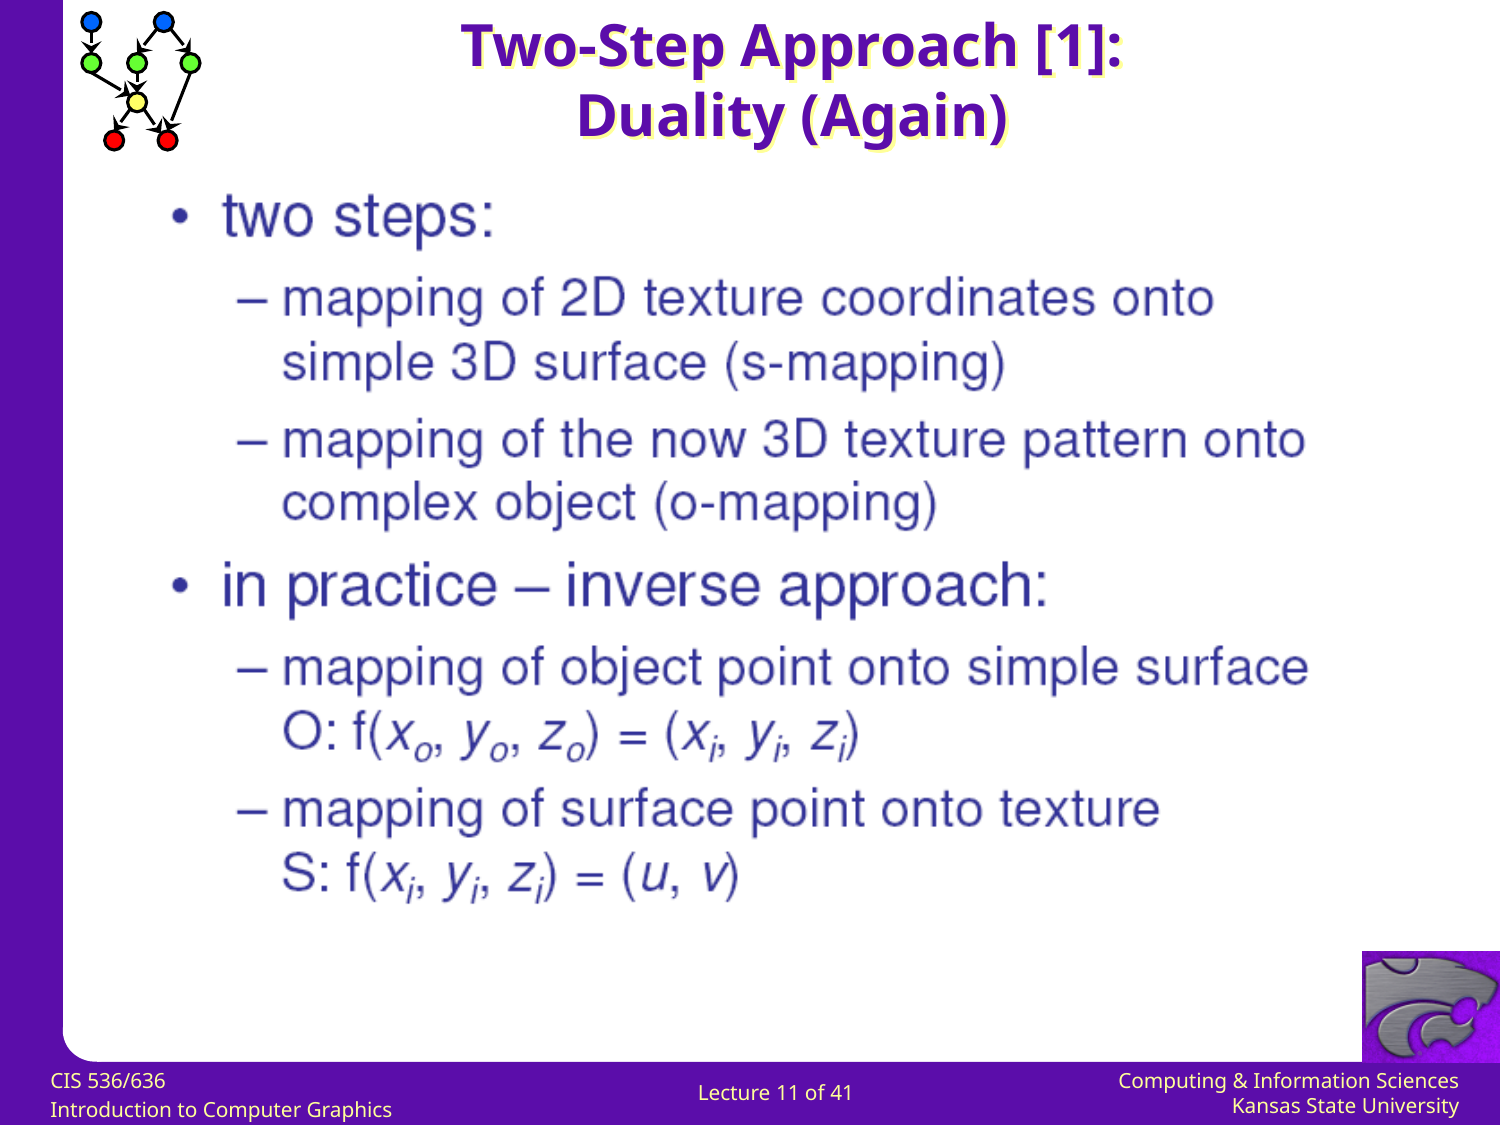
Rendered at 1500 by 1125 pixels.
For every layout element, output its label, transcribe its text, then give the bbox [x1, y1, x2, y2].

picture [149, 187, 1363, 932]
picture [1362, 951, 1500, 1063]
title Two-Step Approach [1]: Duality (Again) [187, 12, 1397, 145]
